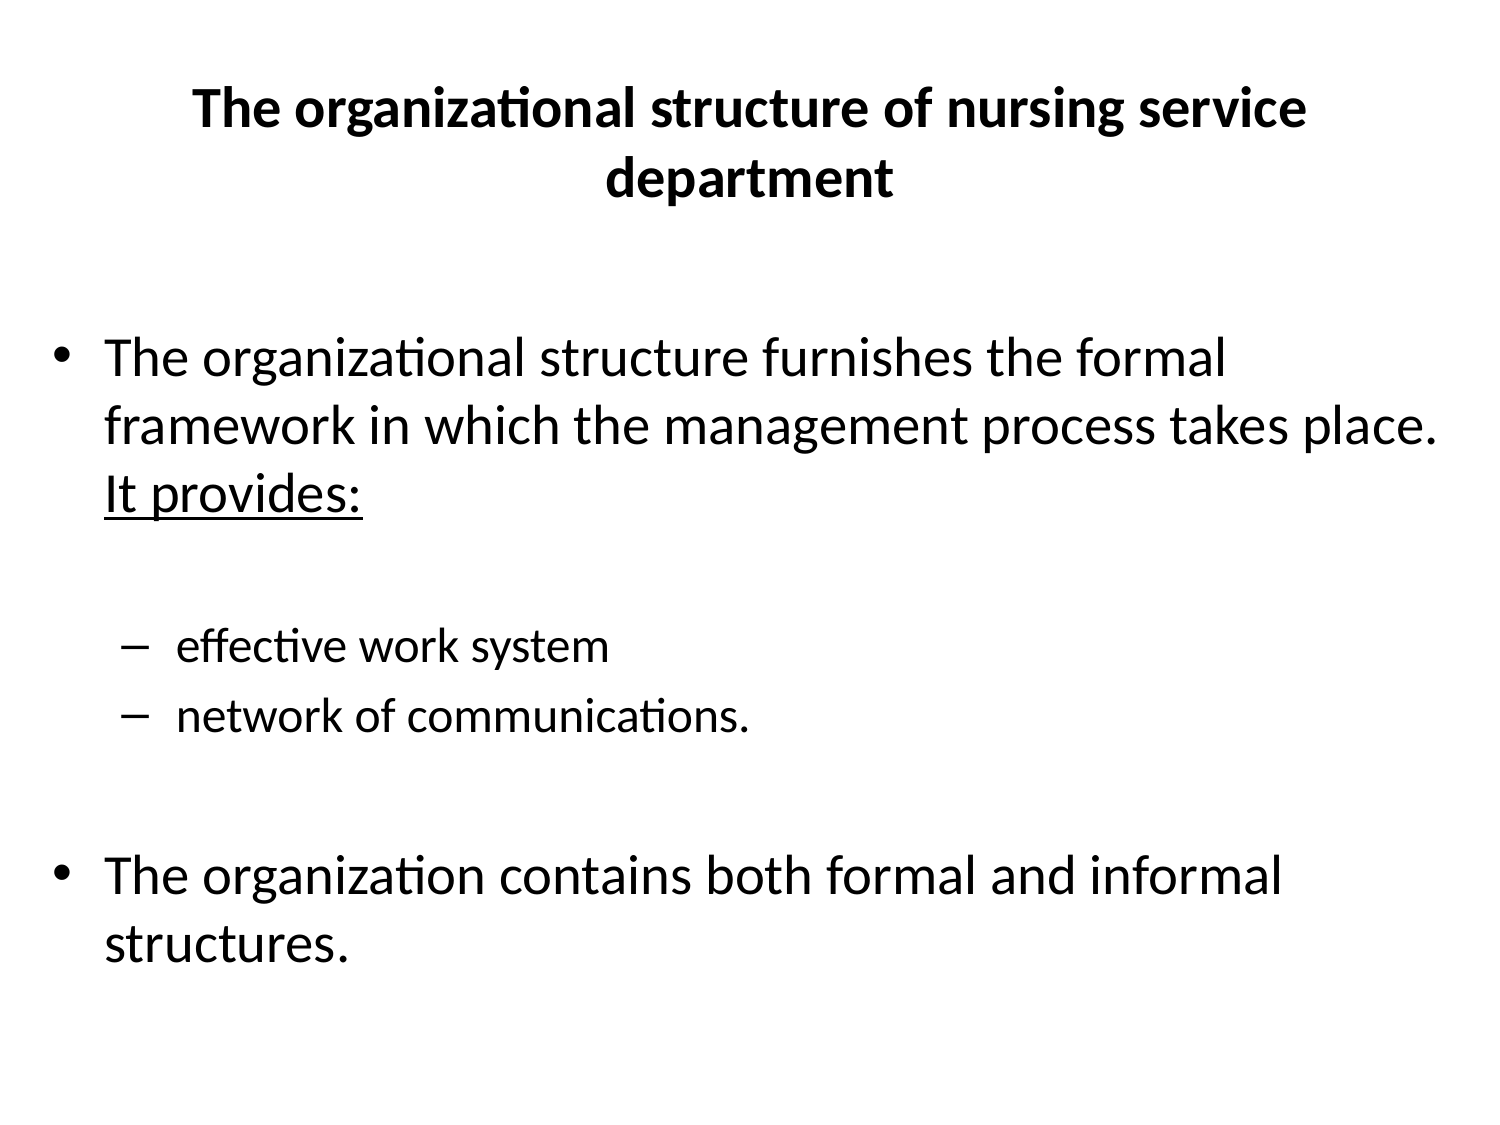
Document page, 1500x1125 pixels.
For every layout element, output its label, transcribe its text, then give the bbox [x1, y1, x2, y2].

list The organizational structure furnishes the formal framework in which the management process takes place. It provides: effective work system network of communications. The organization contains both formal and informal structures. [37, 312, 1463, 988]
title The organizational structure of nursing service department [74, 44, 1426, 233]
